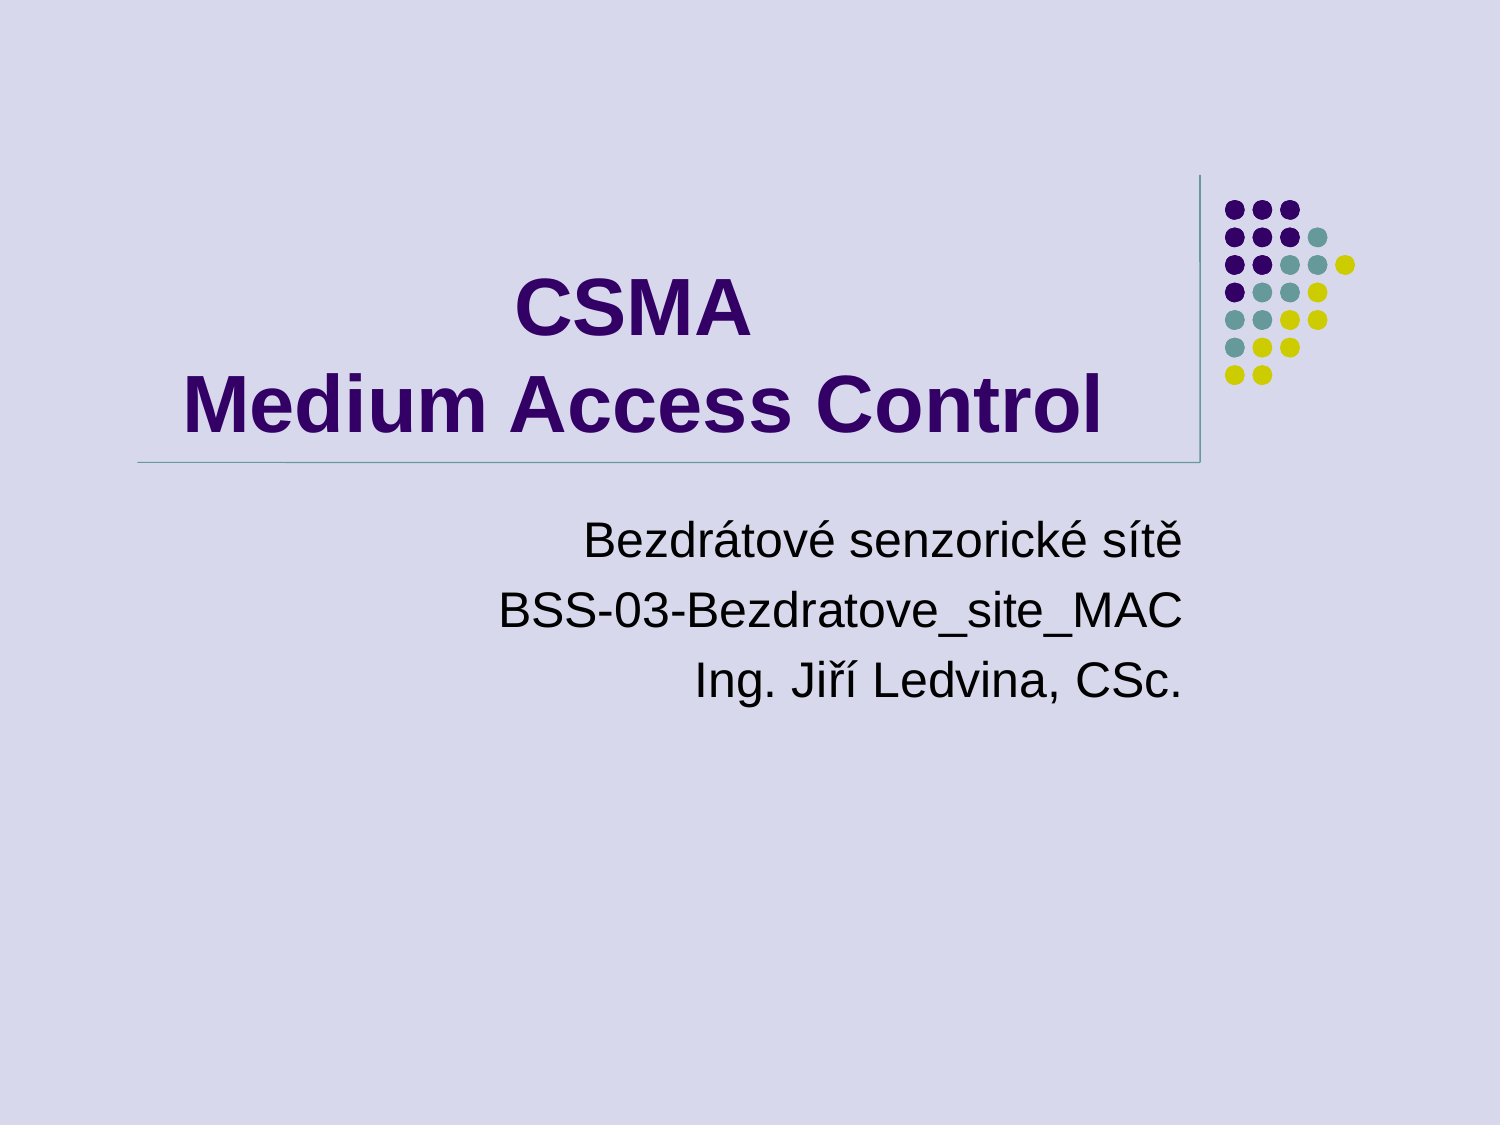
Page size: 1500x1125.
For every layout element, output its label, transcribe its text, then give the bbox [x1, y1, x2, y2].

subtitle Bezdrátové senzorické sítě BSS-03-Bezdratove_site_MAC Ing. Jiří Ledvina, CSc. [100, 500, 1199, 888]
title CSMA Medium Access Control [100, 75, 1188, 457]
